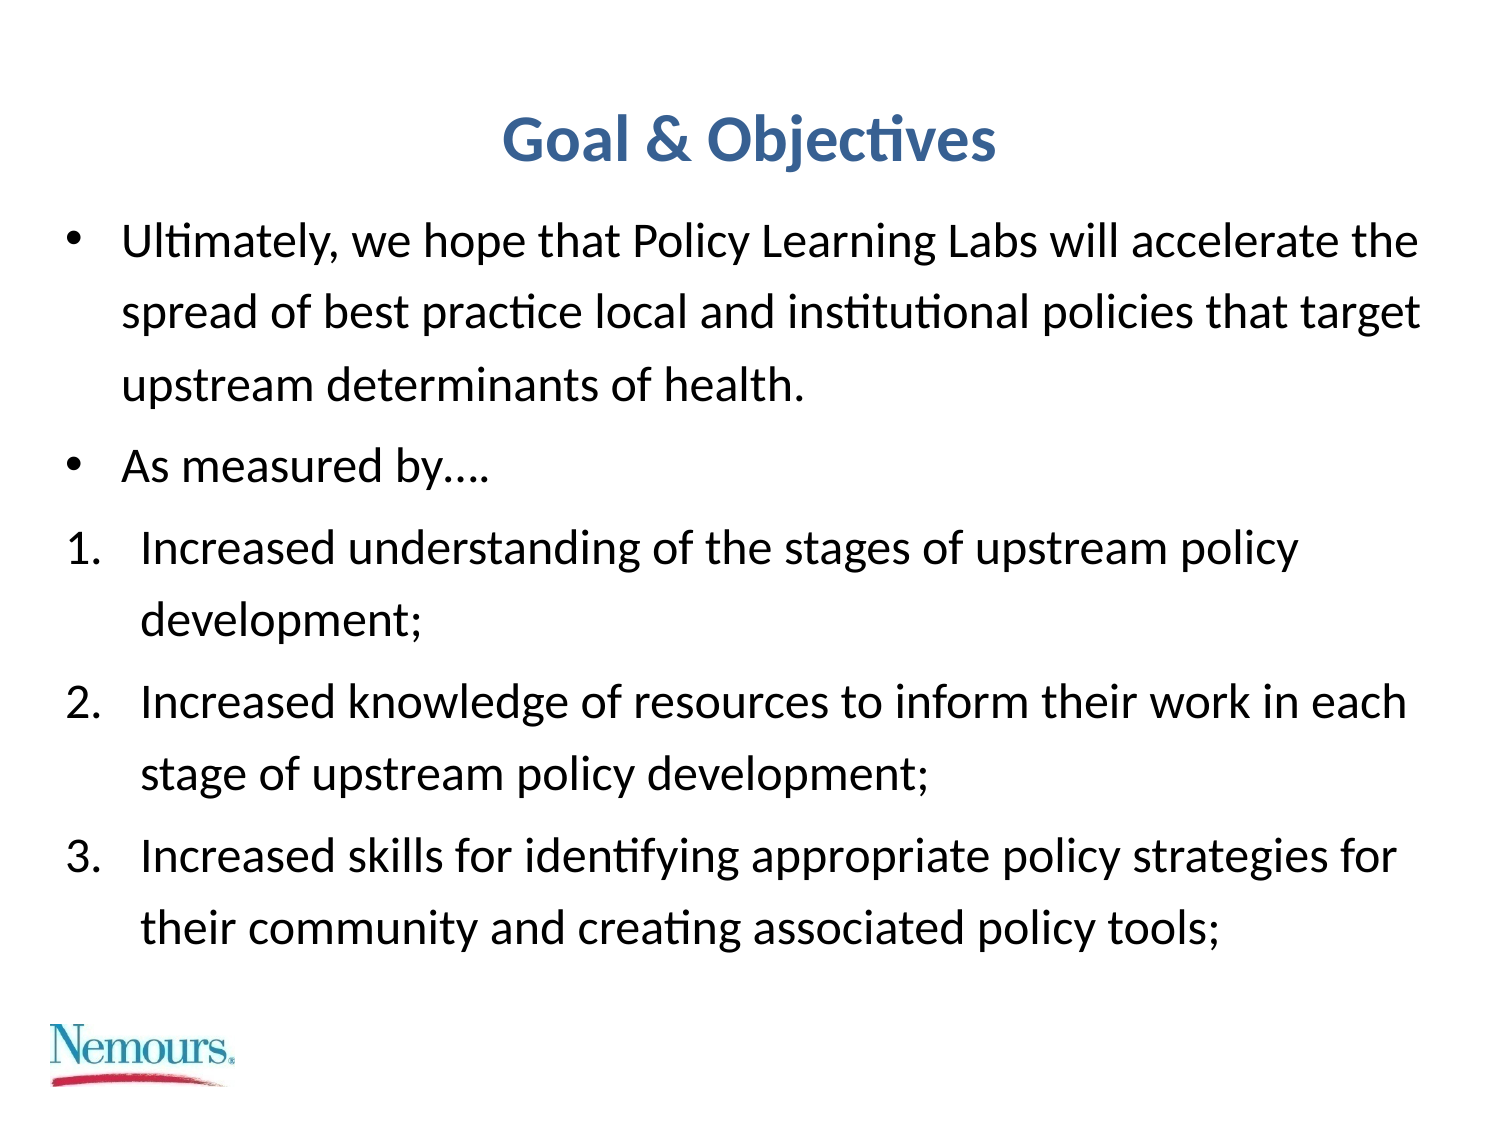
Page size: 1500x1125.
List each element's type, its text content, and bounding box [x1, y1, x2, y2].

list Ultimately, we hope that Policy Learning Labs will accelerate the spread of best practice local and institutional policies that target upstream determinants of health. As measured by…. Increased understanding of the stages of upstream policy development; Increased knowledge of resources to inform their work in each stage of upstream policy development; Increased skills for identifying appropriate policy strategies for their community and creating associated policy tools; [50, 187, 1450, 754]
title Goal & Objectives [131, 50, 1369, 187]
picture [49, 1024, 235, 1088]
